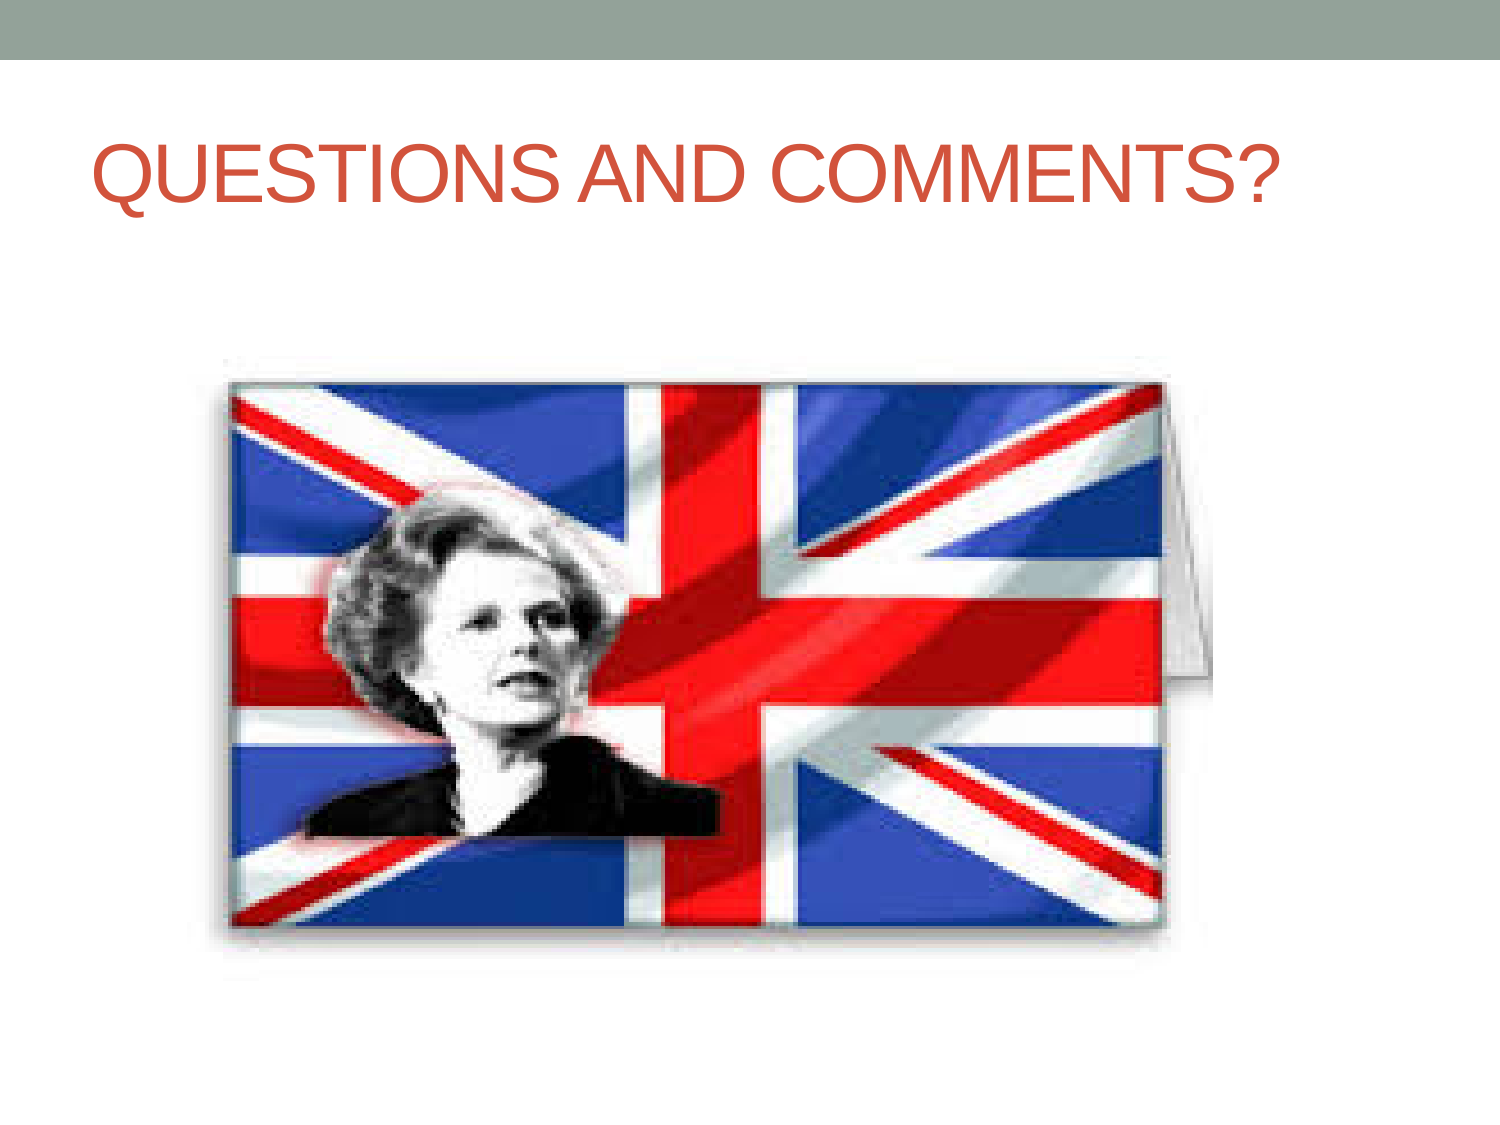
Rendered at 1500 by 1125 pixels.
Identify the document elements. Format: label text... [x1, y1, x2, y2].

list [187, 237, 1213, 1076]
title QUESTIONS AND COMMENTS? [75, 87, 1425, 250]
